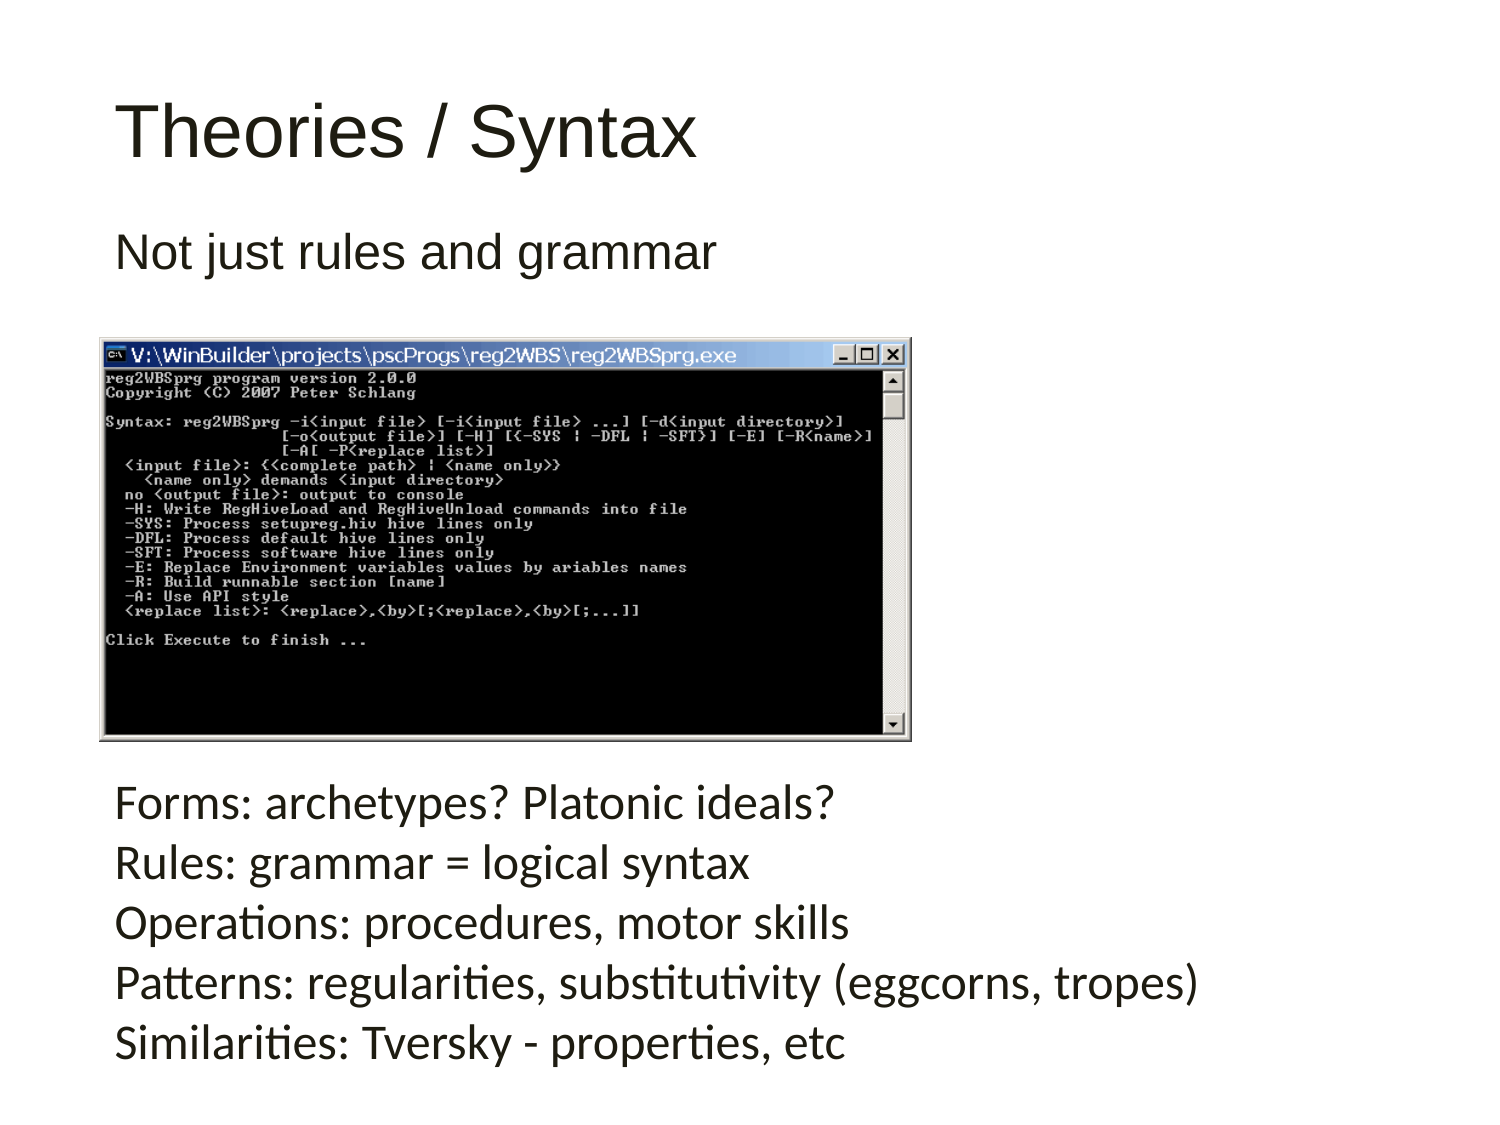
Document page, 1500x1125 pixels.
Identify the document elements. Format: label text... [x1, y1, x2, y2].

text_box Forms: archetypes? Platonic ideals? Rules: grammar = logical syntax Operations: procedures, motor skills Patterns: regularities, substitutivity (eggcorns, tropes) Similarities: Tversky - properties, etc [99, 762, 1313, 1078]
text_box Not just rules and grammar [99, 212, 788, 288]
text_box Theories / Syntax [99, 74, 1438, 180]
picture [99, 337, 912, 743]
